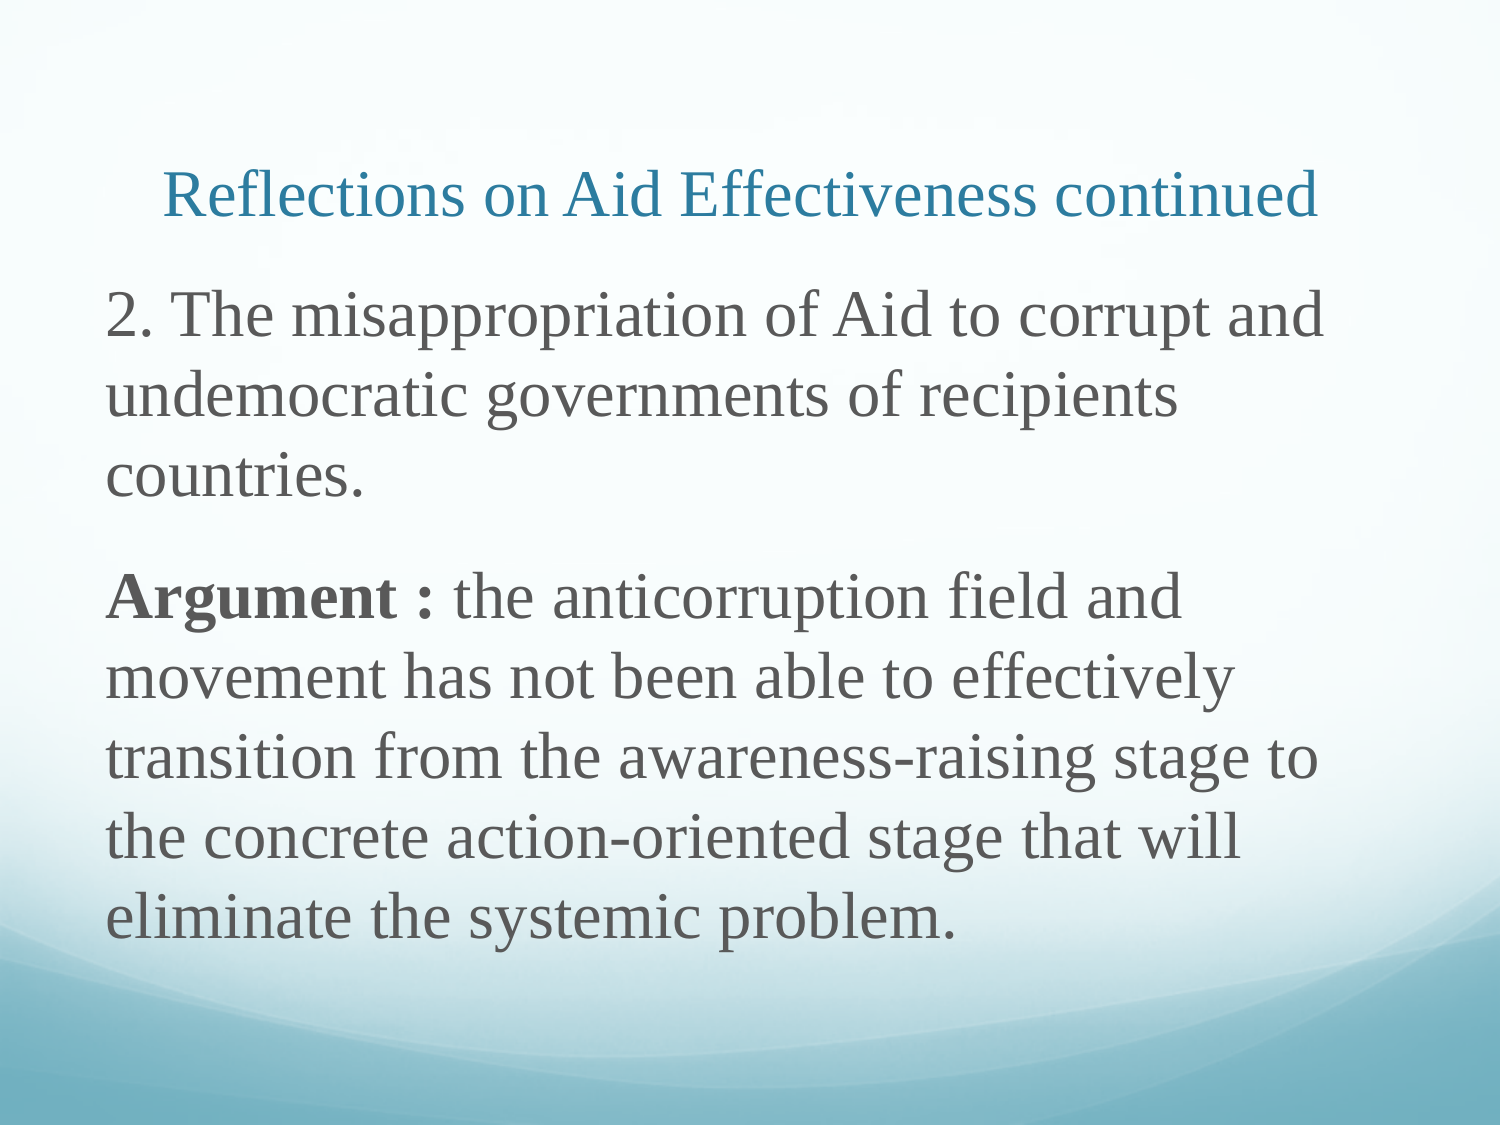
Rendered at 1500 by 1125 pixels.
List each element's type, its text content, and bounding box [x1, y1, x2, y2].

title Reflections on Aid Effectiveness continued [90, 17, 1410, 237]
list 2. The misappropriation of Aid to corrupt and undemocratic governments of recipients countries. Argument : the anticorruption field and movement has not been able to effectively transition from the awareness-raising stage to the concrete action-oriented stage that will eliminate the systemic problem. [90, 262, 1410, 975]
